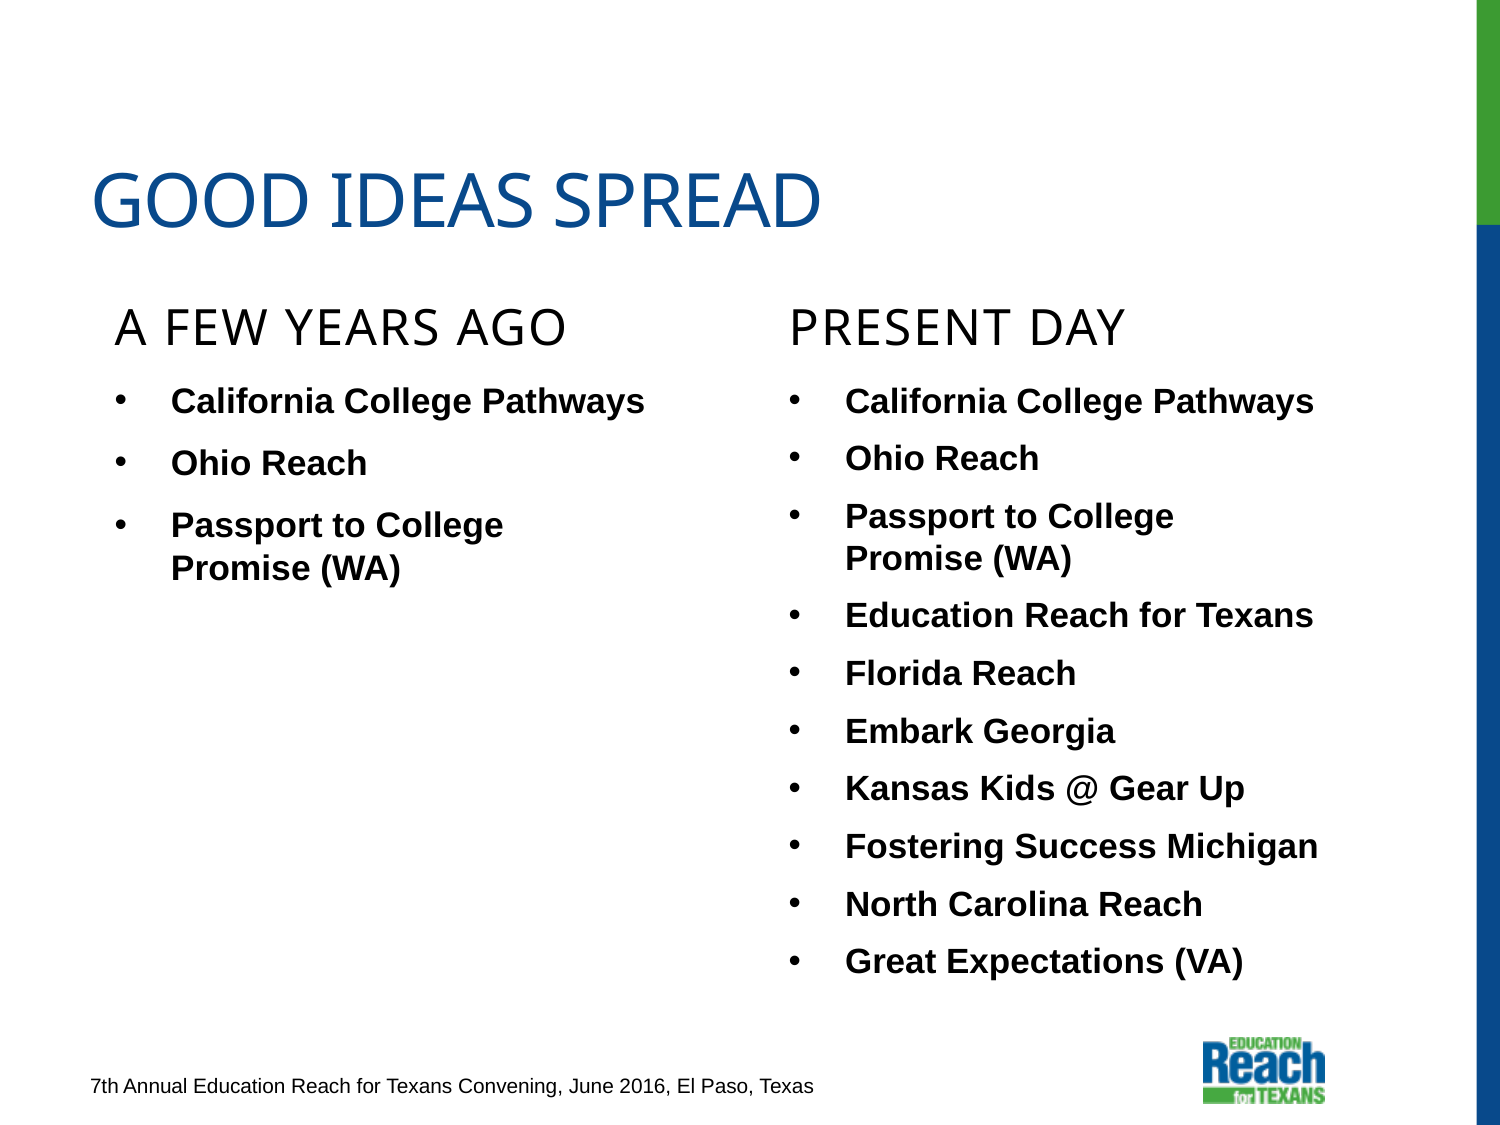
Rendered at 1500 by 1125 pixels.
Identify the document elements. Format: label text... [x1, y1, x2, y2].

list California College Pathways Ohio Reach Passport to College Promise (WA) Education Reach for Texans Florida Reach Embark Georgia Kansas Kids @ Gear Up Fostering Success Michigan North Carolina Reach Great Expectations (VA) [773, 370, 1376, 1001]
picture [1203, 1037, 1325, 1104]
footer 7th Annual Education Reach for Texans Convening, June 2016, El Paso, Texas [75, 1065, 1025, 1112]
list Present Day [773, 258, 1376, 363]
title Good Ideas Spread [75, 25, 1025, 250]
list California College Pathways Ohio Reach Passport to College Promise (WA) [99, 370, 702, 1001]
list A Few Years Ago [99, 258, 702, 363]
